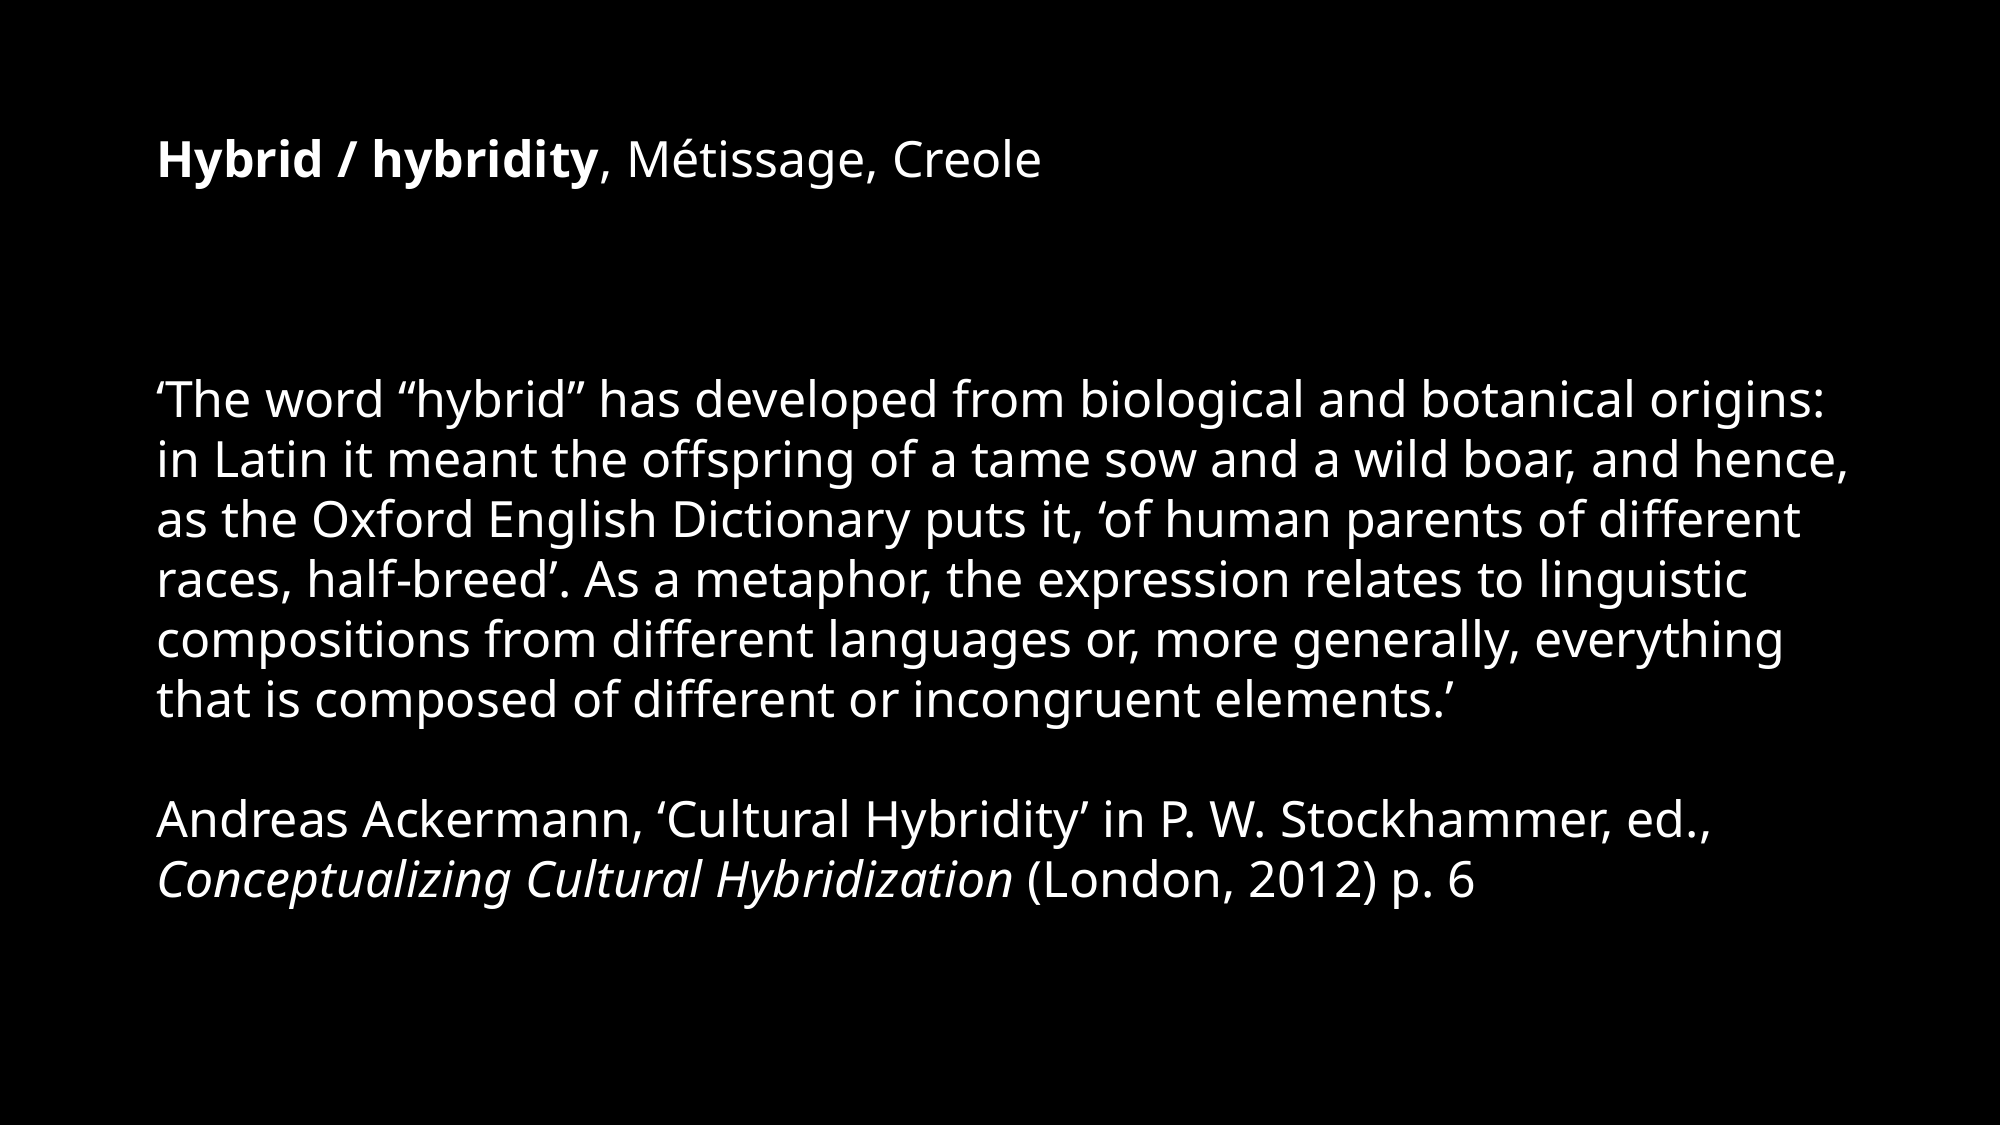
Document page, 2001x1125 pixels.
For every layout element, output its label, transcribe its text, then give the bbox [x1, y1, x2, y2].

text_box Hybrid / hybridity, Métissage, Creole ‘The word “hybrid” has developed from biological and botanical origins: in Latin it meant the offspring of a tame sow and a wild boar, and hence, as the Oxford English Dictionary puts it, ‘of human parents of different races, half-breed’. As a metaphor, the expression relates to linguistic compositions from different languages or, more generally, everything that is composed of different or incongruent elements.’ Andreas Ackermann, ‘Cultural Hybridity’ in P. W. Stockhammer, ed., Conceptualizing Cultural Hybridization (London, 2012) p. 6 [141, 119, 1866, 975]
